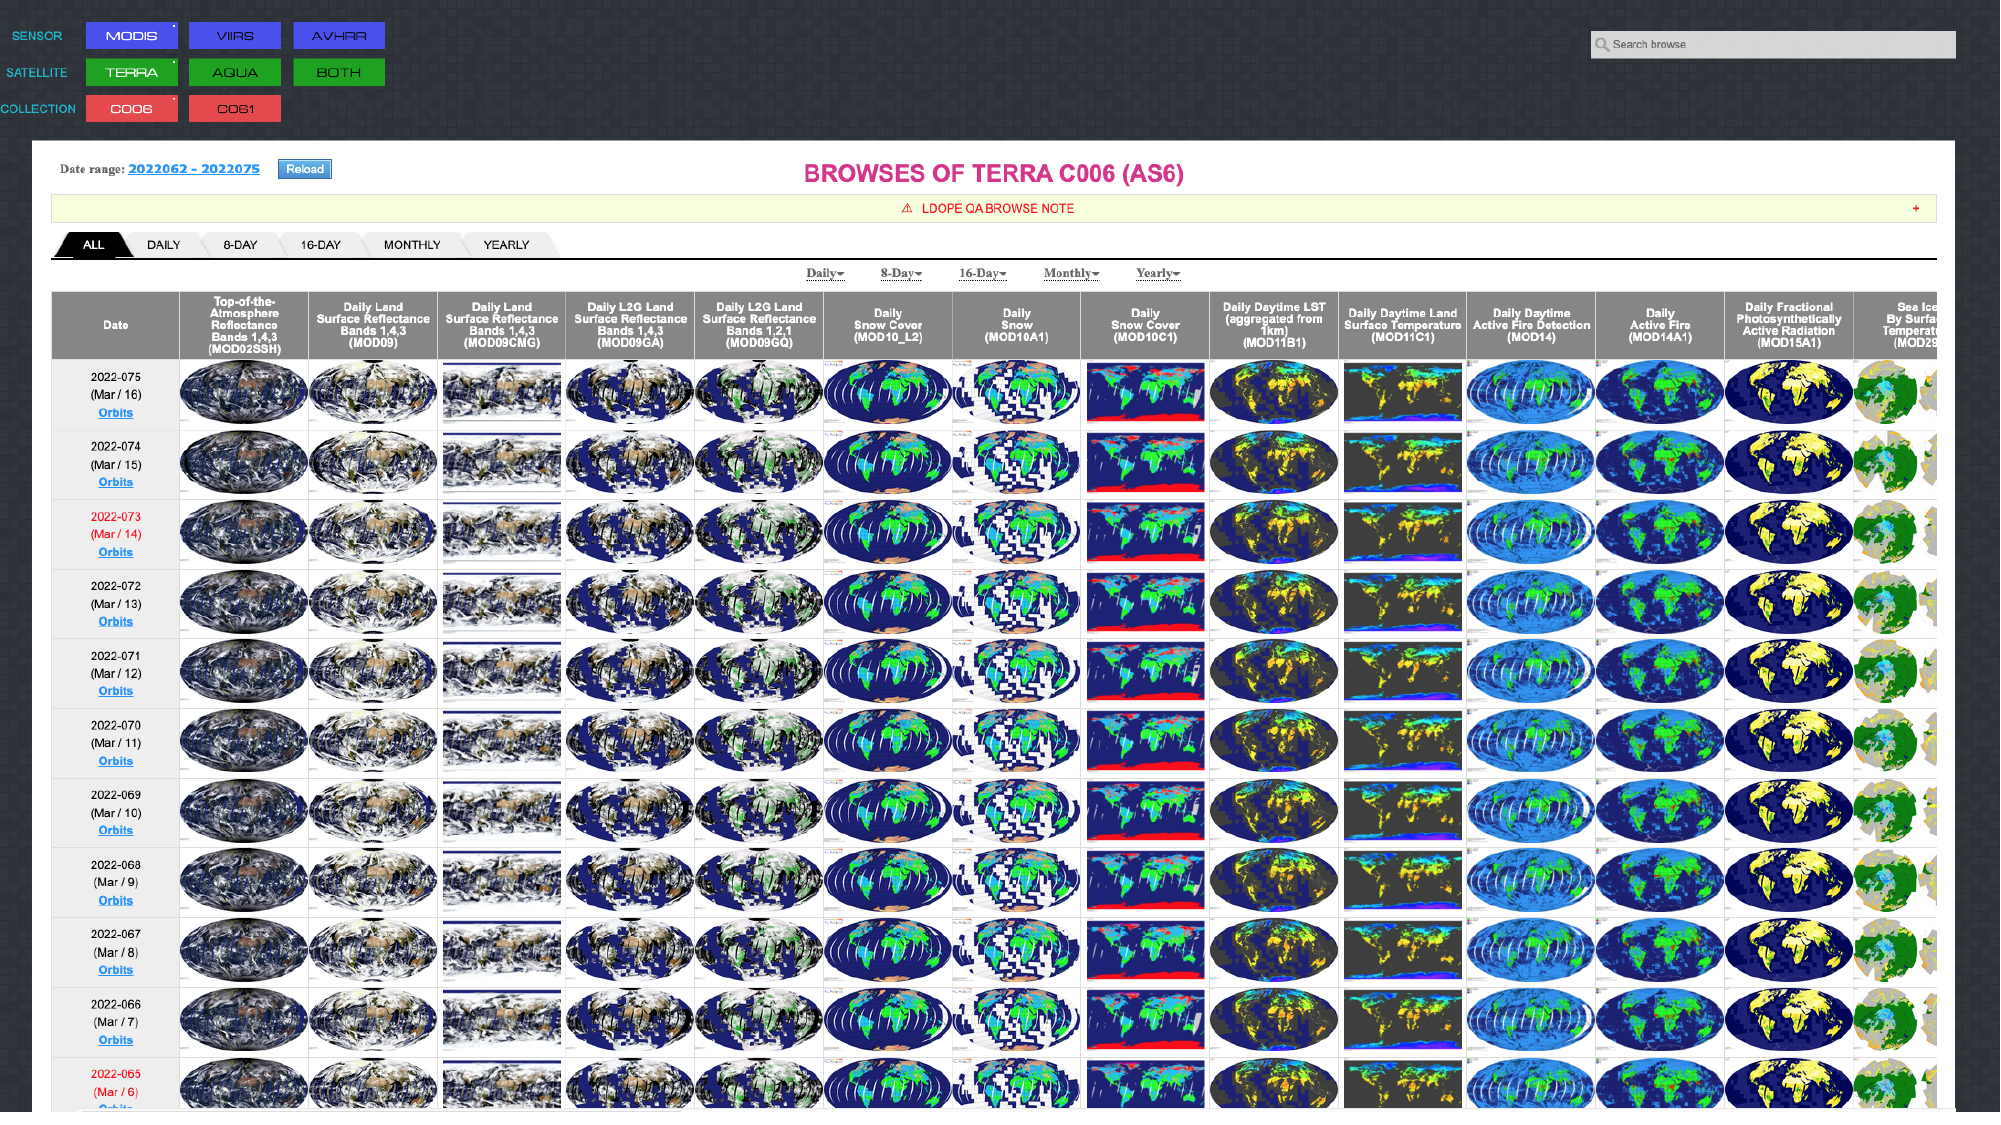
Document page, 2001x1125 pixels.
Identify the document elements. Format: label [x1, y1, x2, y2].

list [0, 0, 2000, 1113]
